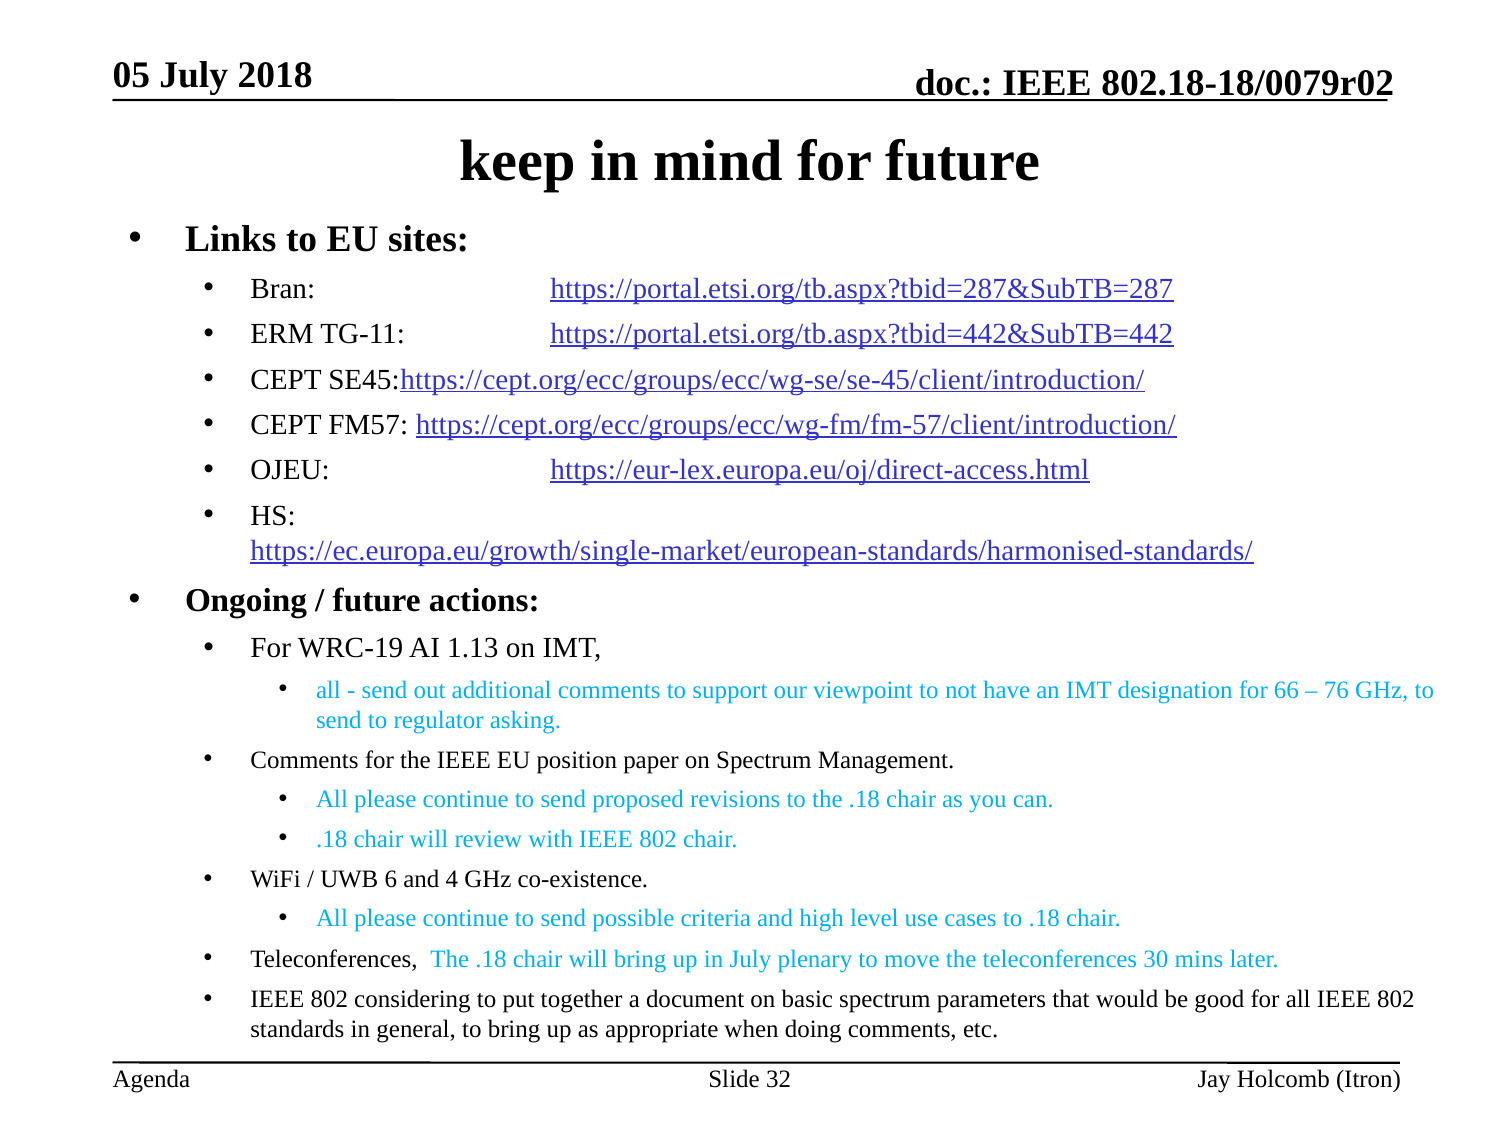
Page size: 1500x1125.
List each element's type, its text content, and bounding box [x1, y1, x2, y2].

footer Jay Holcomb (Itron) [878, 1061, 1402, 1093]
slide_number Slide 32 [699, 1061, 800, 1123]
list Links to EU sites: Bran: https://portal.etsi.org/tb.aspx?tbid=287&SubTB=287 ERM TG-11: https://portal.etsi.org/tb.aspx?tbid=442&SubTB=442 CEPT SE45: https://cept.org/ecc/groups/ecc/wg-se/se-45/client/introduction/ CEPT FM57: https://cept.org/ecc/groups/ecc/wg-fm/fm-57/client/introduction/ OJEU: https://eur-lex.europa.eu/oj/direct-access.html HS: https://ec.europa.eu/growth/single-market/european-standards/harmonised-standards/ Ongoing / future actions: For WRC-19 AI 1.13 on IMT, all - send out additional comments to support our viewpoint to not have an IMT designation for 66 – 76 GHz, to send to regulator asking. Comments for the IEEE EU position paper on Spectrum Management. All please continue to send proposed revisions to the .18 chair as you can. .18 chair will review with IEEE 802 chair. WiFi / UWB 6 and 4 GHz co-existence. All please continue to send possible criteria and high level use cases to .18 chair. Teleconferences, The .18 chair will bring up in July plenary to move the teleconferences 30 mins later. IEEE 802 considering to put together a document on basic spectrum parameters that would be good for all IEEE 802 standards in general, to bring up as appropriate when doing comments, etc. [113, 206, 1500, 944]
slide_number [112, 49, 488, 95]
title keep in mind for future [112, 100, 1388, 214]
